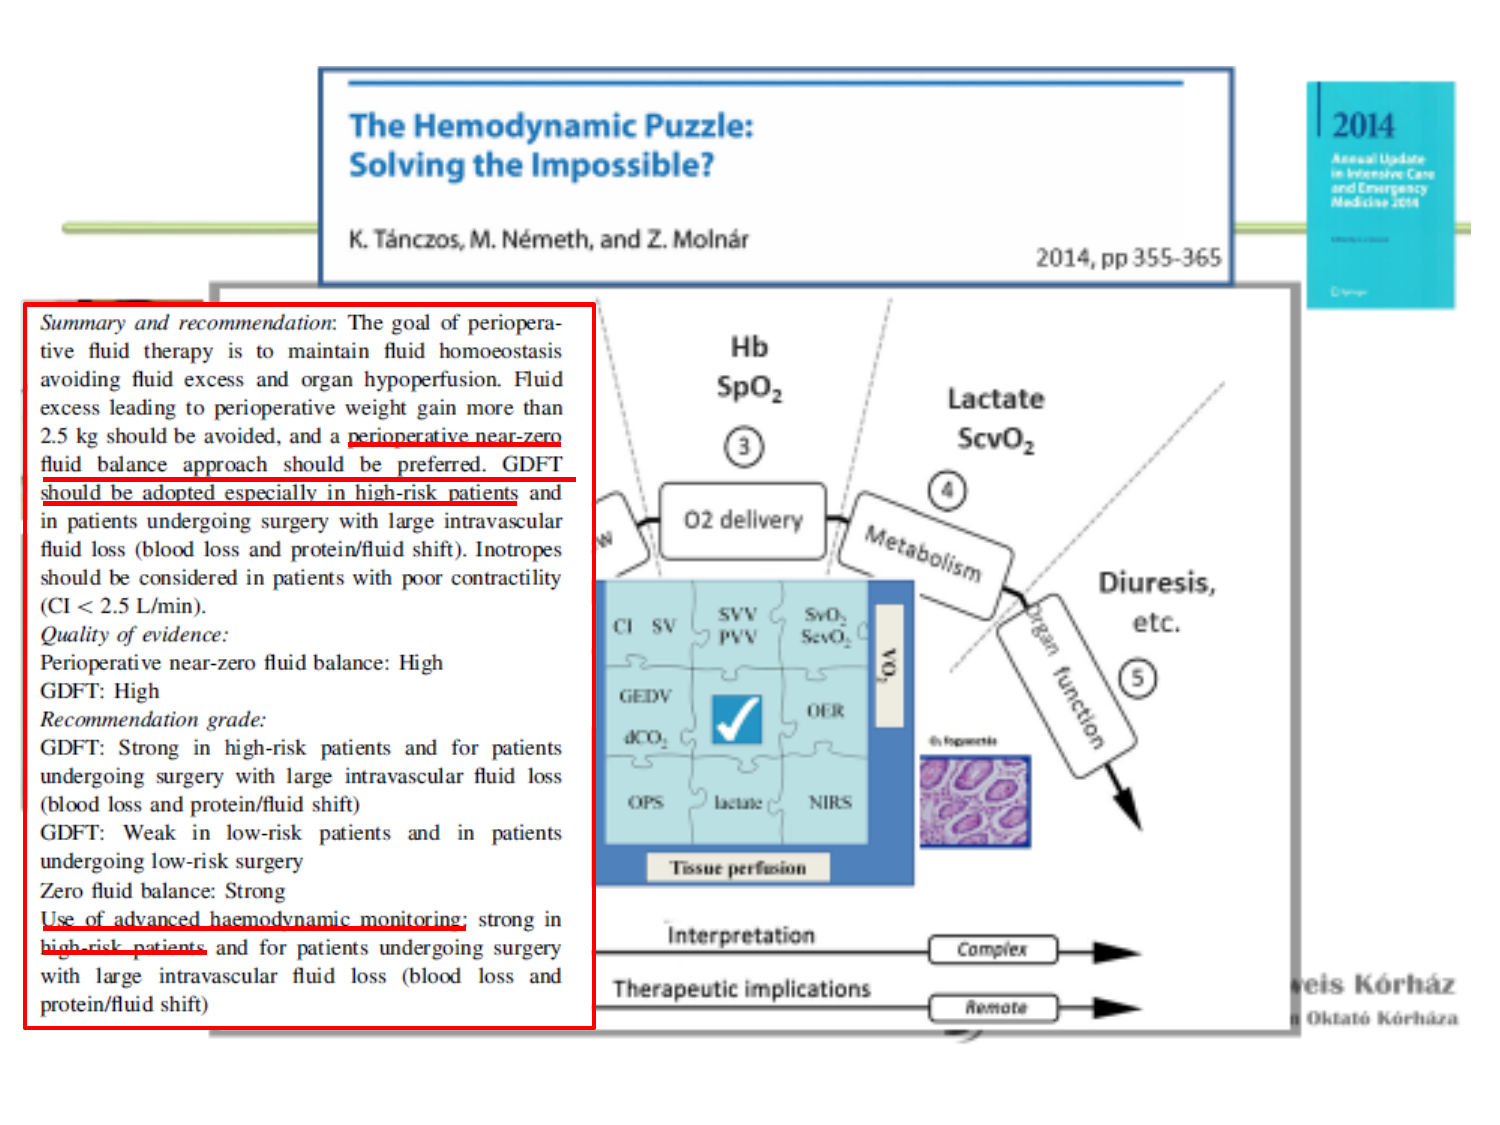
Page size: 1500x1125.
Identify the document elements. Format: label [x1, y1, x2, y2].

picture [0, 66, 1471, 1047]
